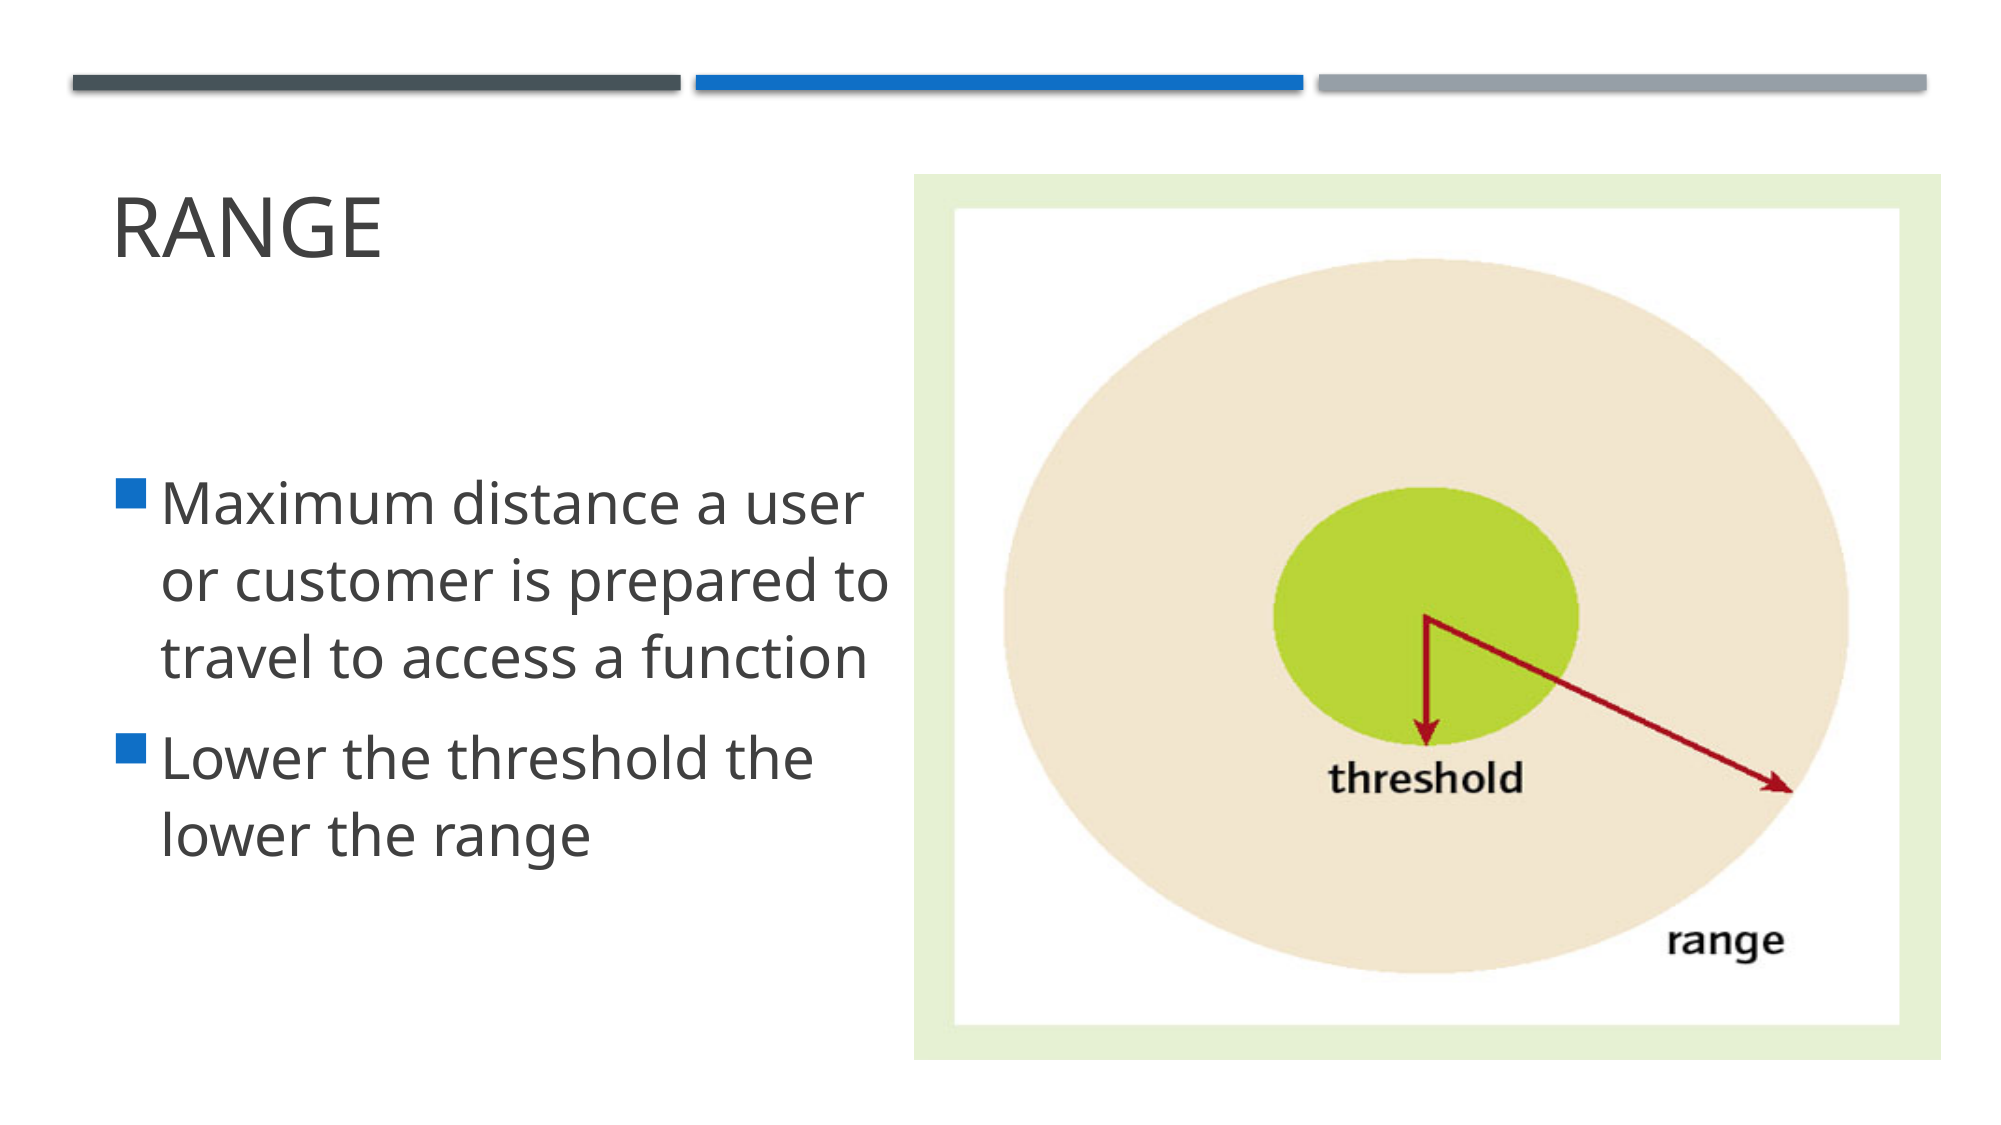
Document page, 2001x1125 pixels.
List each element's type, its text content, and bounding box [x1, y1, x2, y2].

list Maximum distance a user or customer is prepared to travel to access a function Lower the threshold the lower the range [95, 365, 908, 962]
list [913, 173, 1941, 1061]
title range [95, 119, 1905, 282]
